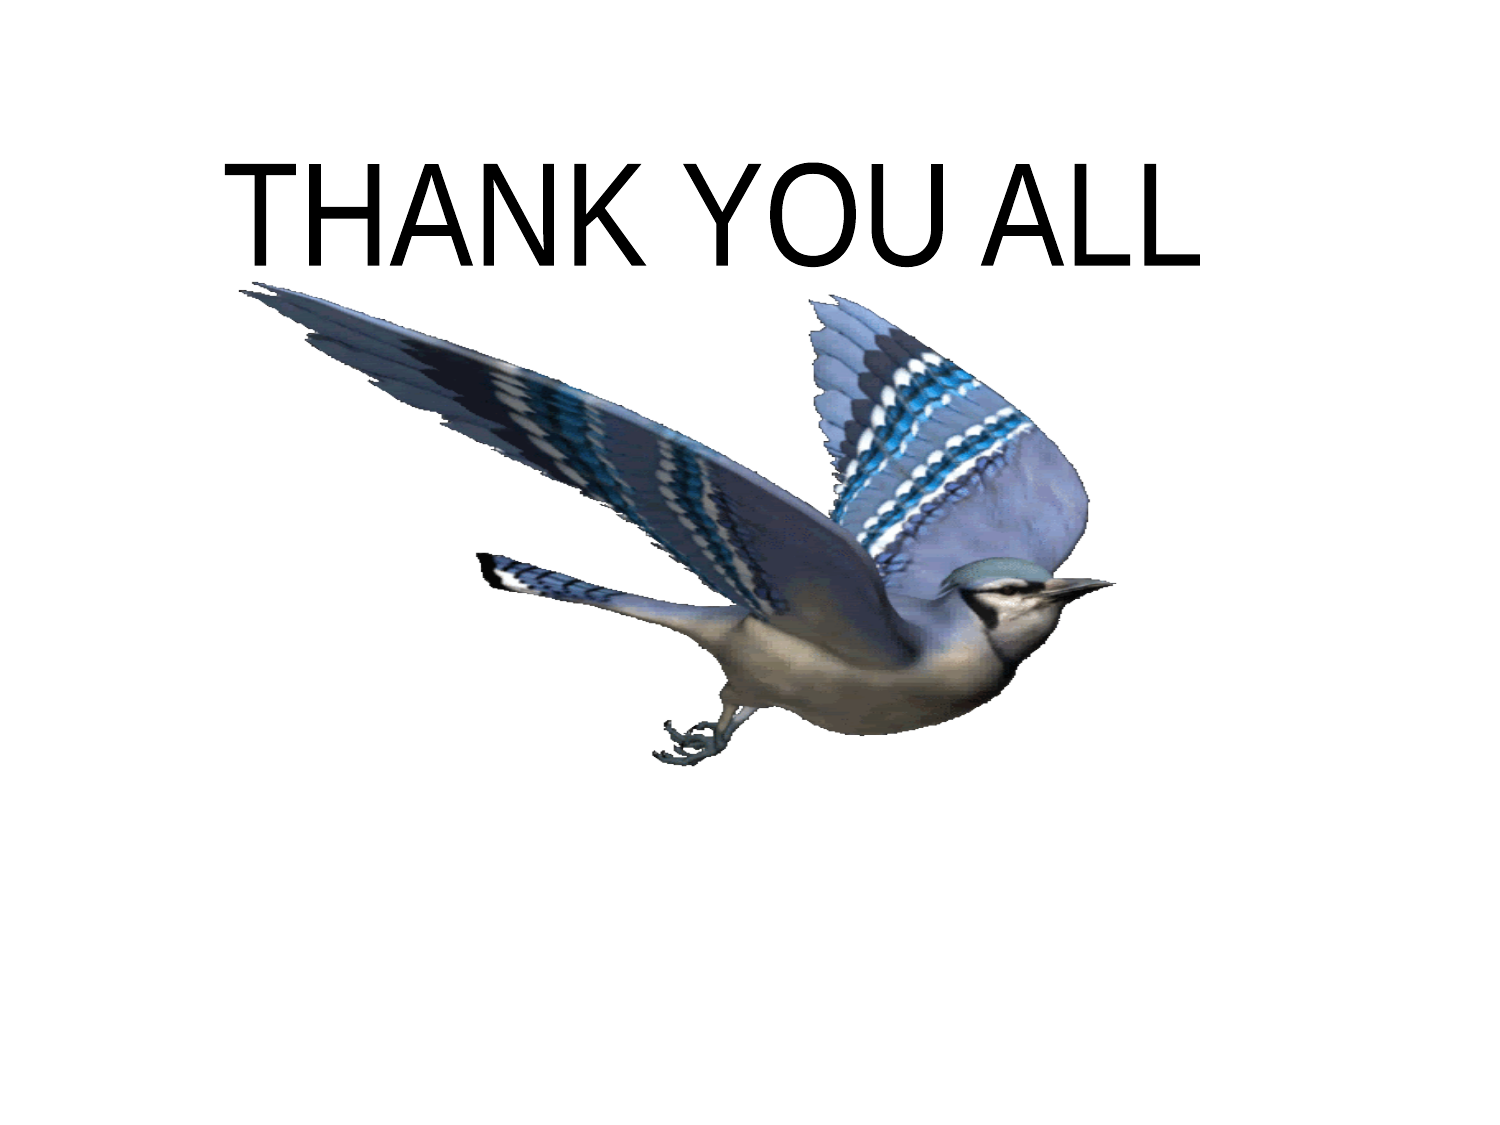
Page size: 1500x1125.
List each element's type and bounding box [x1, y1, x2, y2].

list [99, 262, 1126, 1006]
